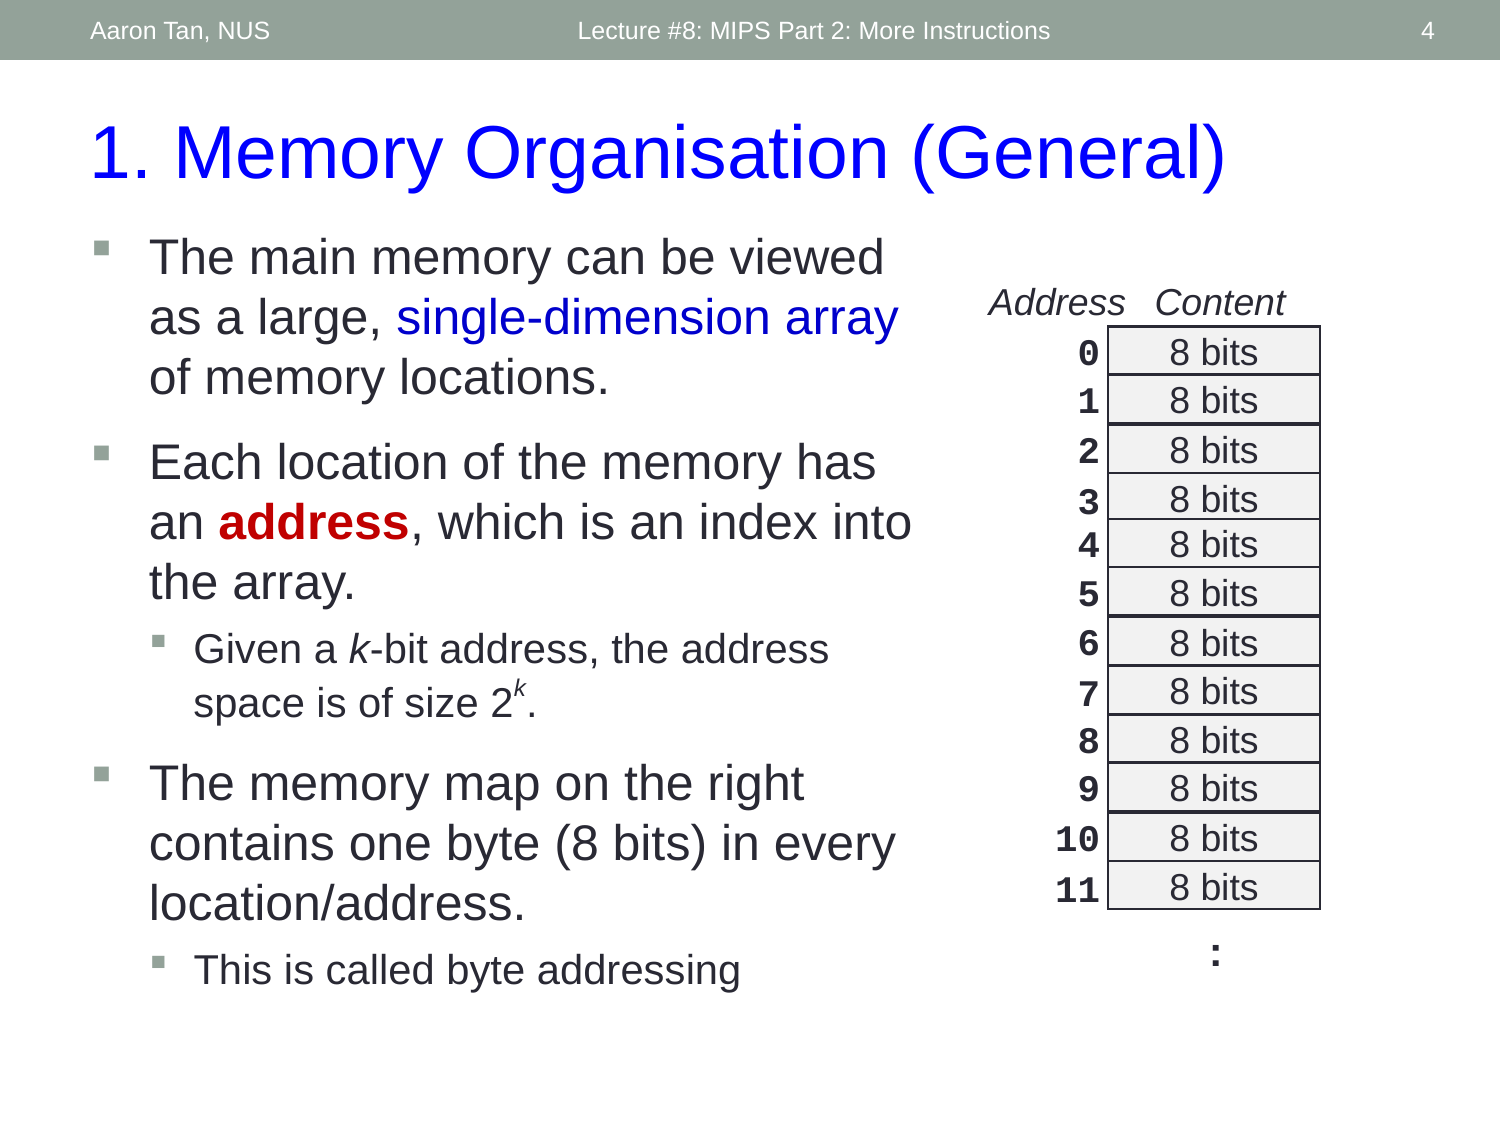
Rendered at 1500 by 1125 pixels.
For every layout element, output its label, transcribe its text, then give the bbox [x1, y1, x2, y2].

slide_number 4 [1308, 3, 1450, 57]
text_box The main memory can be viewed as a large, single-dimension array of memory locations. Each location of the memory has an address, which is an index into the array. Given a k-bit address, the address space is of size 2k. The memory map on the right contains one byte (8 bits) in every location/address. This is called byte addressing [75, 216, 938, 1013]
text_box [974, 276, 1321, 977]
text_box 1. Memory Organisation (General) [74, 96, 1425, 202]
slide_number Aaron Tan, NUS [75, 3, 550, 57]
footer Lecture #8: MIPS Part 2: More Instructions [562, 3, 1238, 57]
